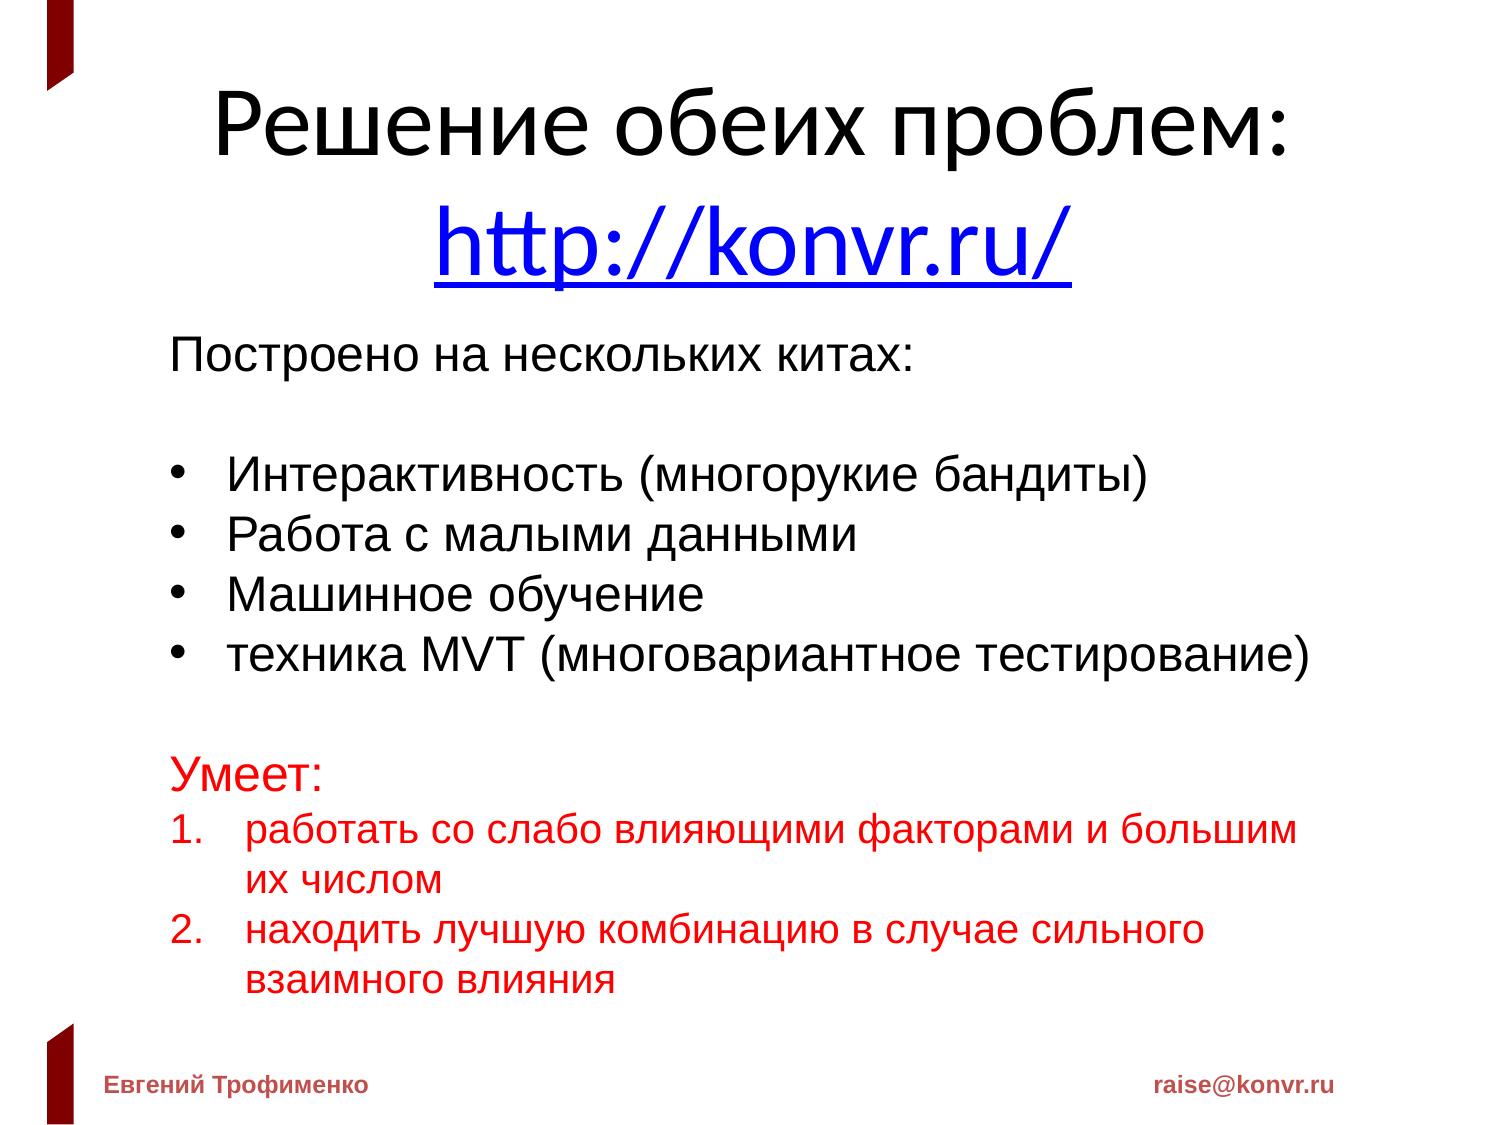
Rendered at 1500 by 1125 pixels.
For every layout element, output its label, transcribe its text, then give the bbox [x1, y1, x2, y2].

title Решение обеих проблем: http://konvr.ru/ [187, 116, 1341, 235]
text_box Построено на нескольких китах: Интерактивность (многорукие бандиты) Работа с малыми данными Машинное обучение техника MVT (многовариантное тестирование) Умеет: работать со слабо влияющими факторами и большим их числом находить лучшую комбинацию в случае сильного взаимного влияния [155, 314, 1360, 1010]
